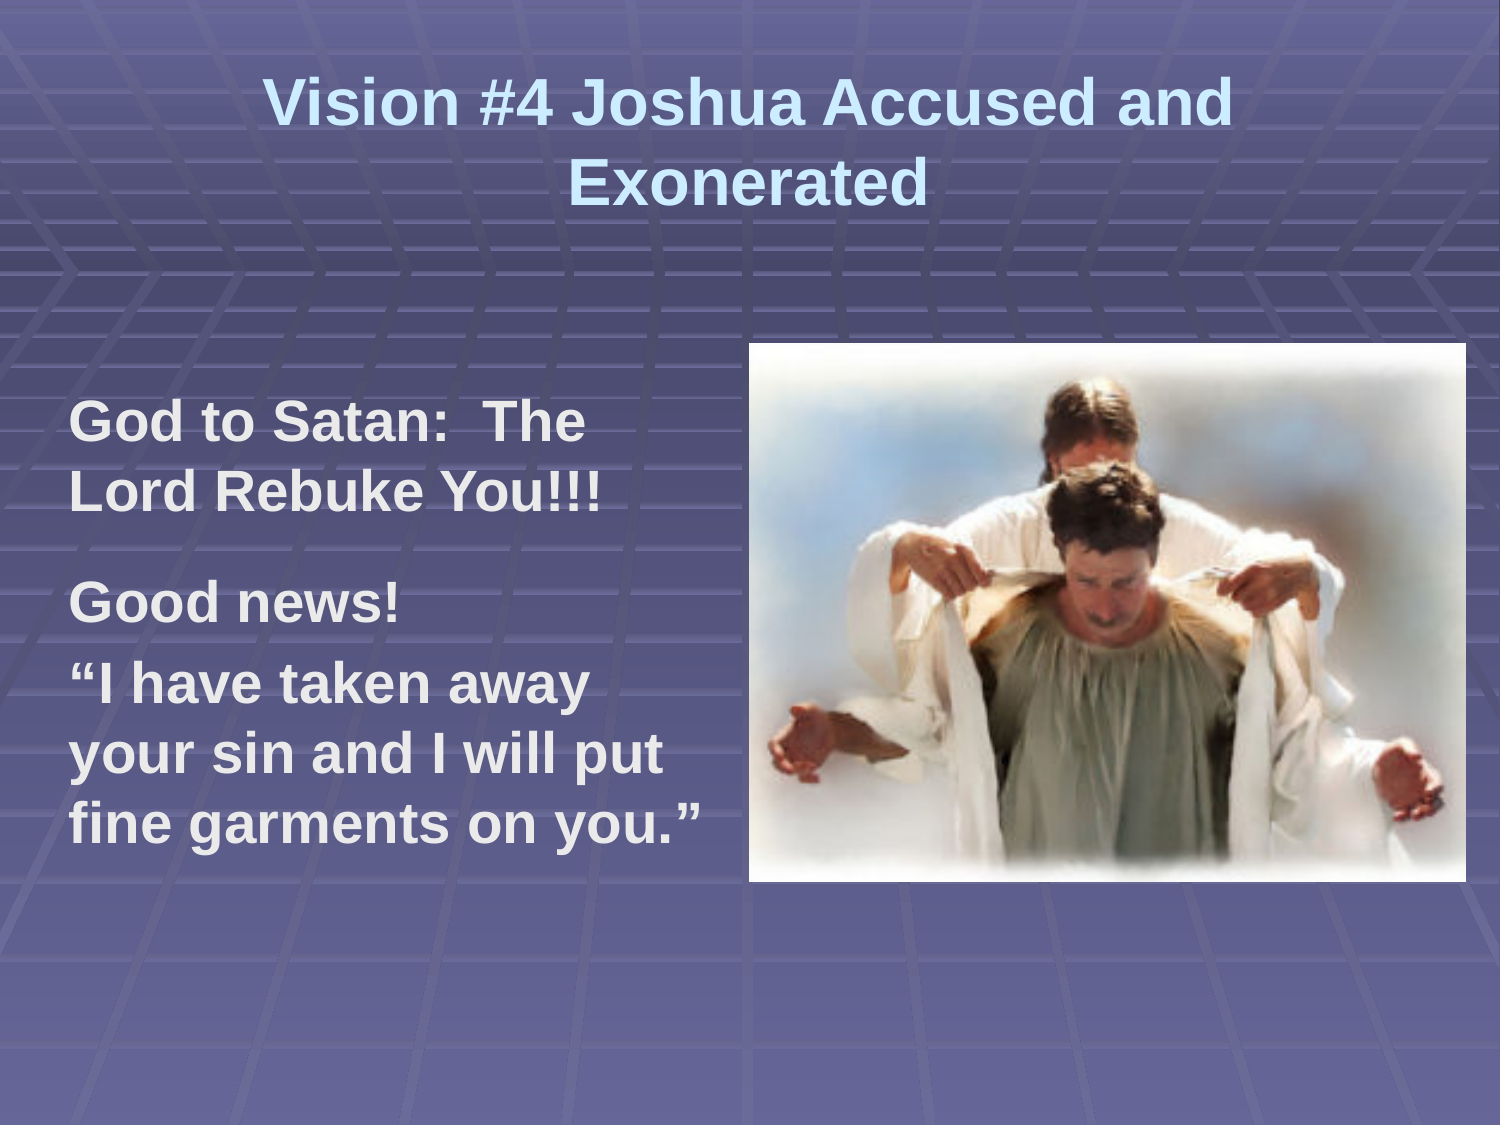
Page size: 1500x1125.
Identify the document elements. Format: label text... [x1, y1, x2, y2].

list God to Satan: The Lord Rebuke You!!! Good news! “I have taken away your sin and I will put fine garments on you.” [53, 375, 732, 947]
title Vision #4 Joshua Accused and Exonerated [74, 44, 1425, 233]
picture [749, 343, 1467, 882]
